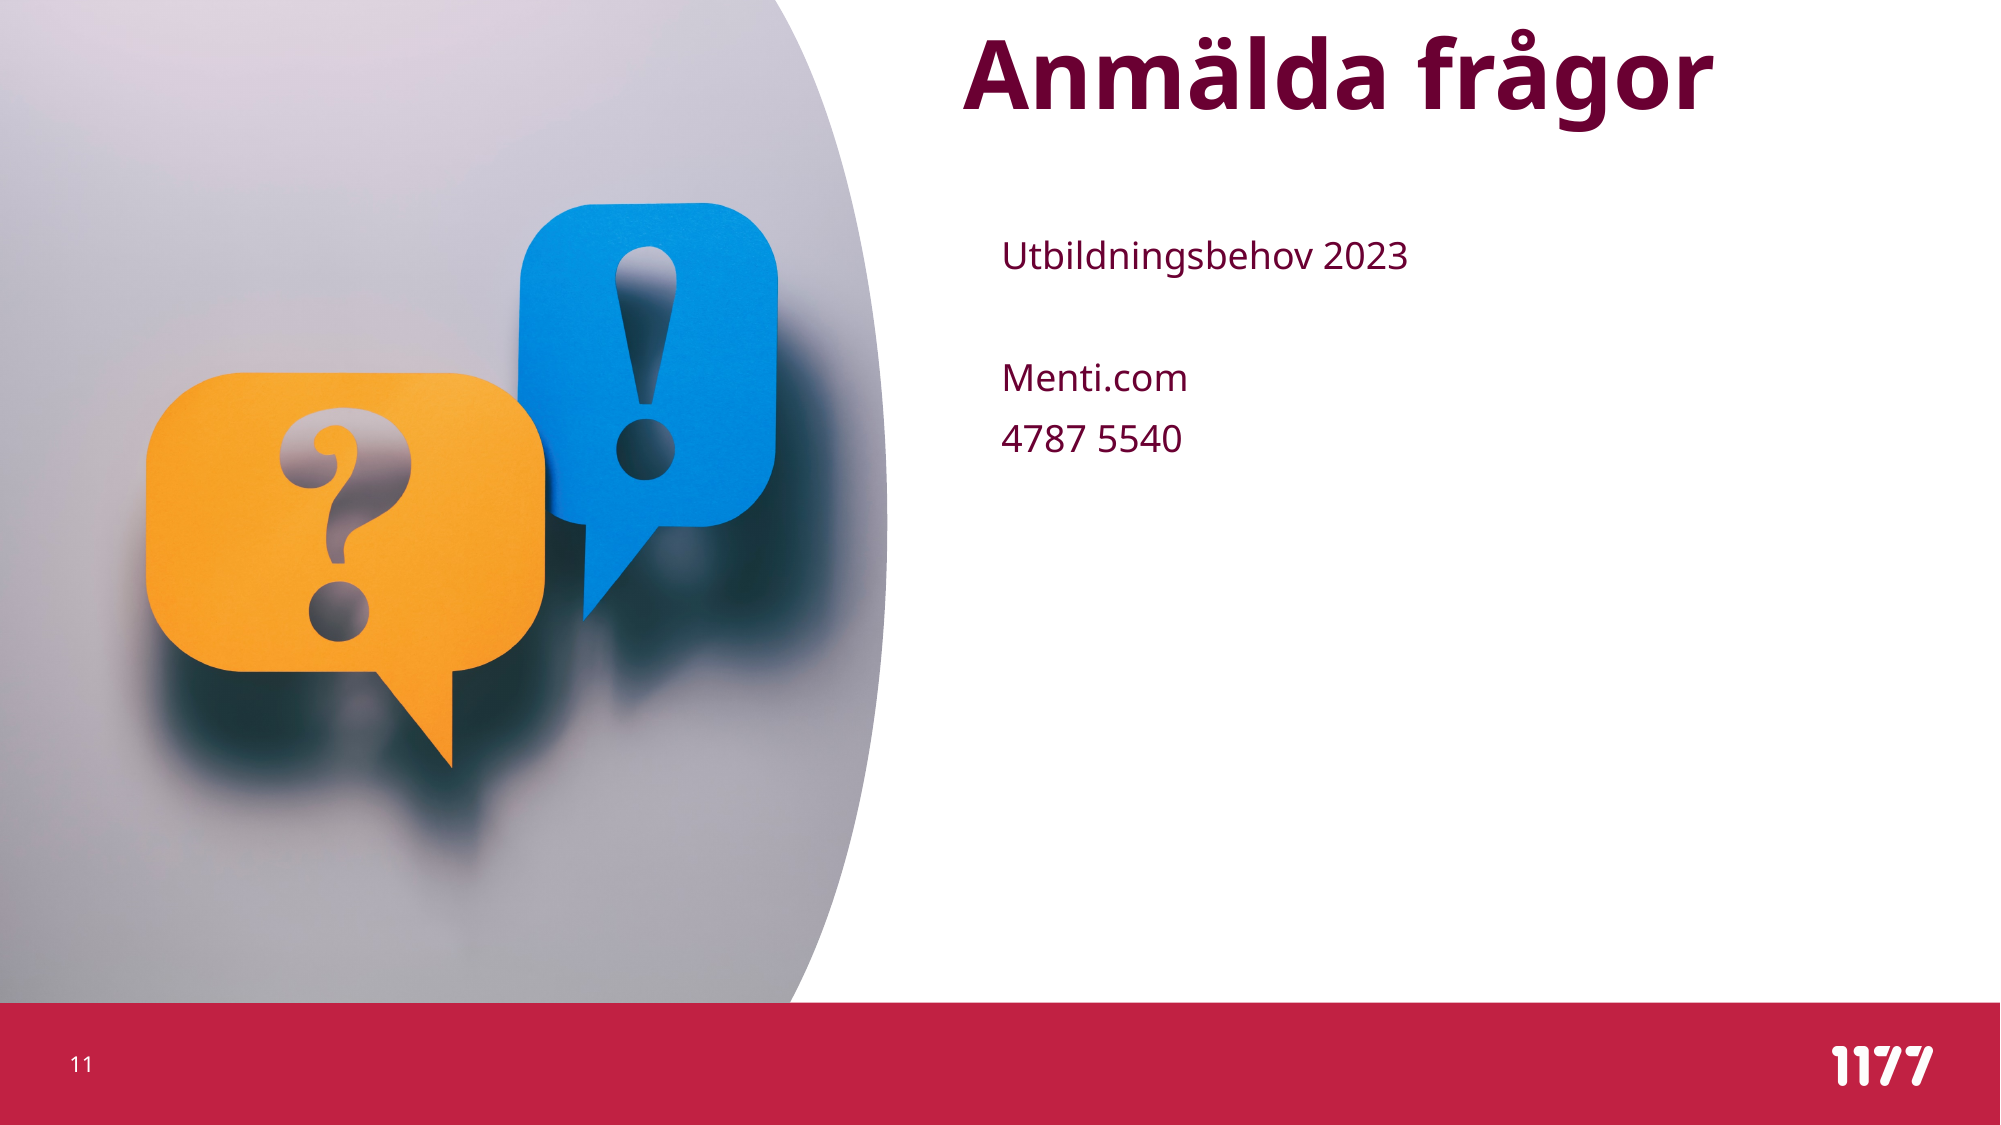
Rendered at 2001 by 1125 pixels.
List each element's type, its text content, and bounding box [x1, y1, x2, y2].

slide_number 11 [45, 1035, 110, 1096]
title Anmälda frågor [963, 26, 1904, 305]
text_box Utbildningsbehov 2023 Menti.com 4787 5540 [1001, 236, 1849, 771]
picture [1832, 1046, 1933, 1086]
picture [0, 0, 888, 1004]
text_box [946, 305, 1990, 891]
